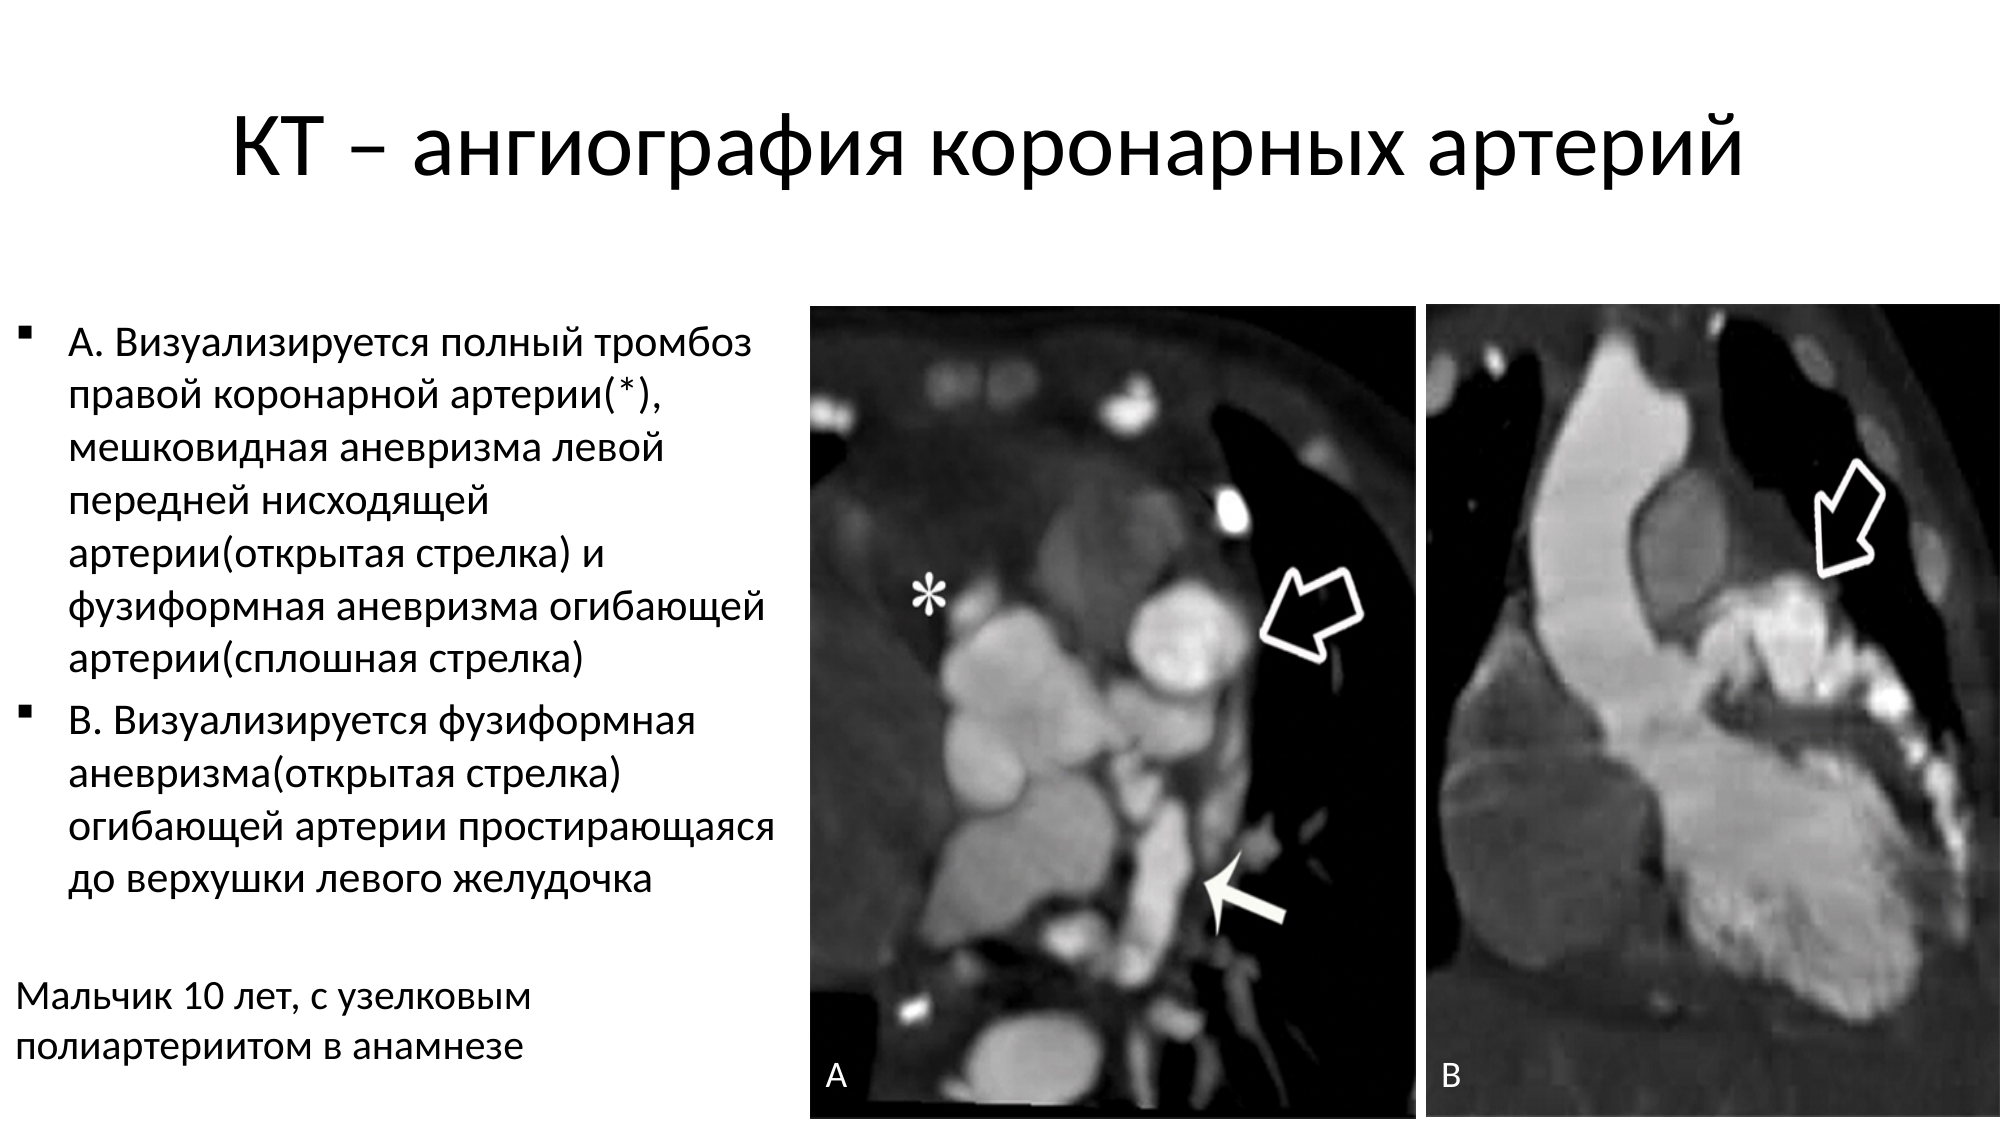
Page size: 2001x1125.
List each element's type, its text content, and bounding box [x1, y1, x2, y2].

list А. Визуализируется полный тромбоз правой коронарной артерии(*), мешковидная аневризма левой передней нисходящей артерии(открытая стрелка) и фузиформная аневризма огибающей артерии(сплошная стрелка) В. Визуализируется фузиформная аневризма(открытая стрелка) огибающей артерии простирающаяся до верхушки левого желудочка [0, 304, 794, 929]
picture [1426, 304, 2000, 1118]
text_box Мальчик 10 лет, с узелковым полиартериитом в анамнезе [0, 960, 774, 1125]
title КТ – ангиография коронарных артерий [99, 45, 1900, 233]
picture [810, 305, 1416, 1119]
